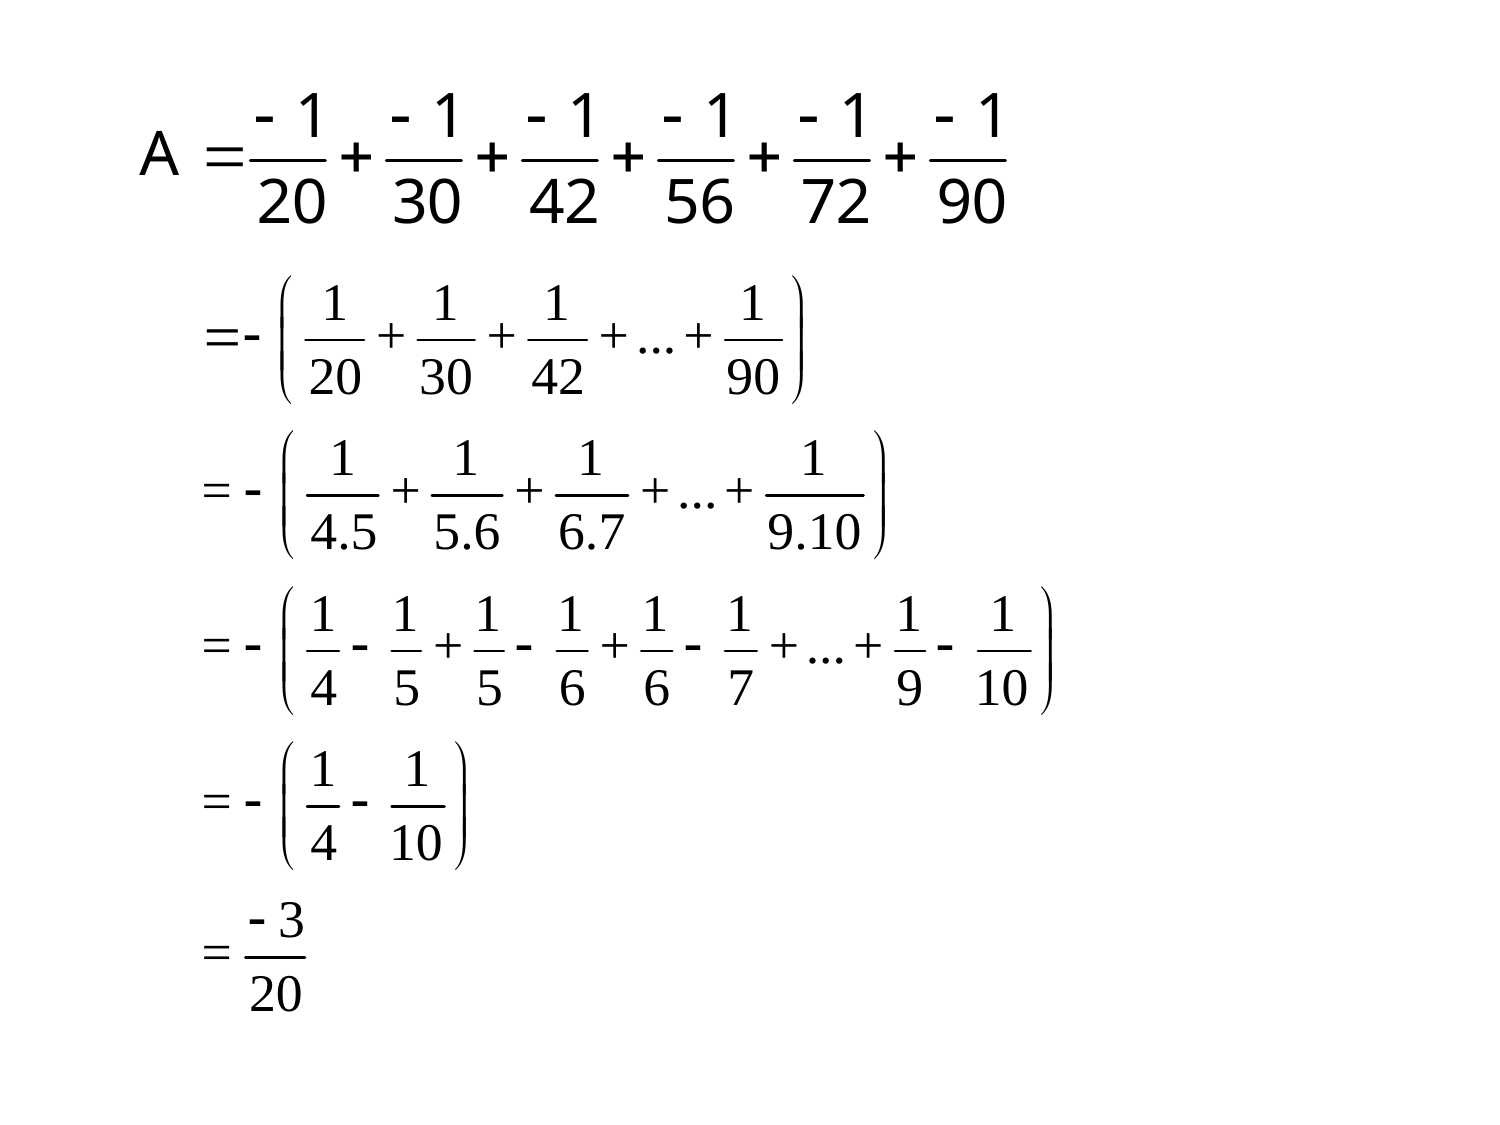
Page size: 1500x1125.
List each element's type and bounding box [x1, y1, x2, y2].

text_box [111, 77, 1019, 238]
text_box [194, 266, 1066, 1024]
